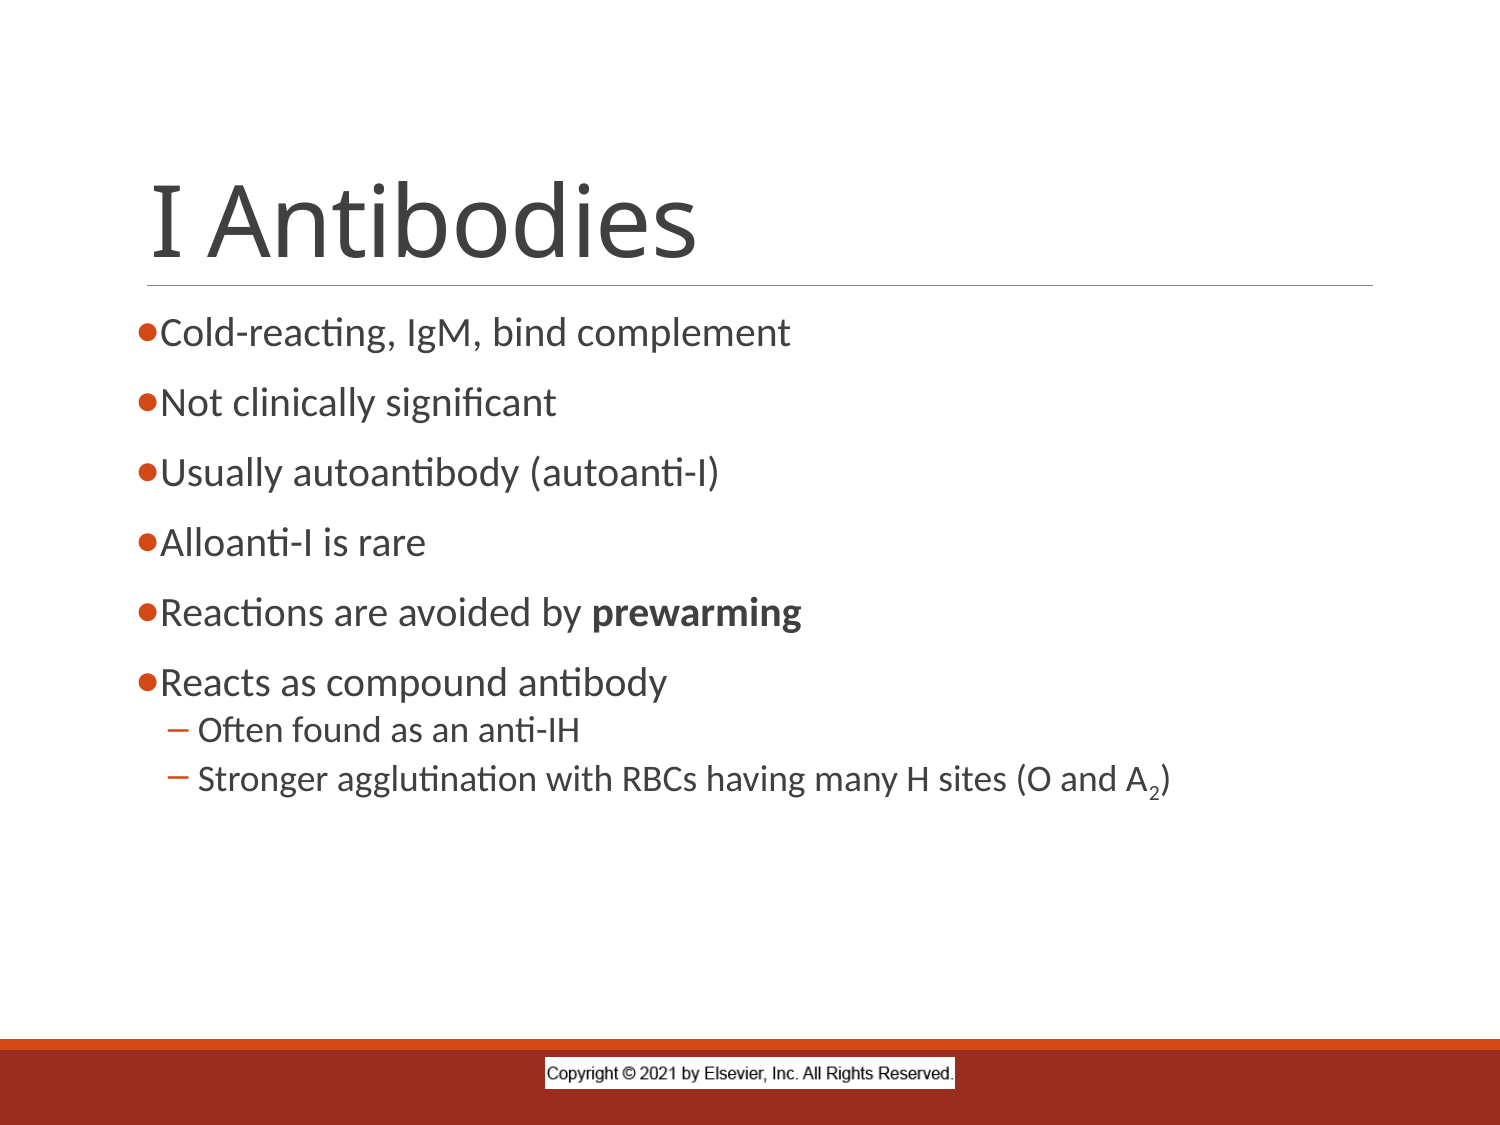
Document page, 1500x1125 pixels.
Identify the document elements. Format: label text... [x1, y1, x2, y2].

list Cold-reacting, IgM, bind complement Not clinically significant Usually autoantibody (autoanti-I) Alloanti-I is rare Reactions are avoided by prewarming Reacts as compound antibody Often found as an anti-IH Stronger agglutination with RBCs having many H sites (O and A2) [135, 302, 1373, 963]
picture [545, 1057, 955, 1089]
title I Antibodies [135, 47, 1373, 285]
